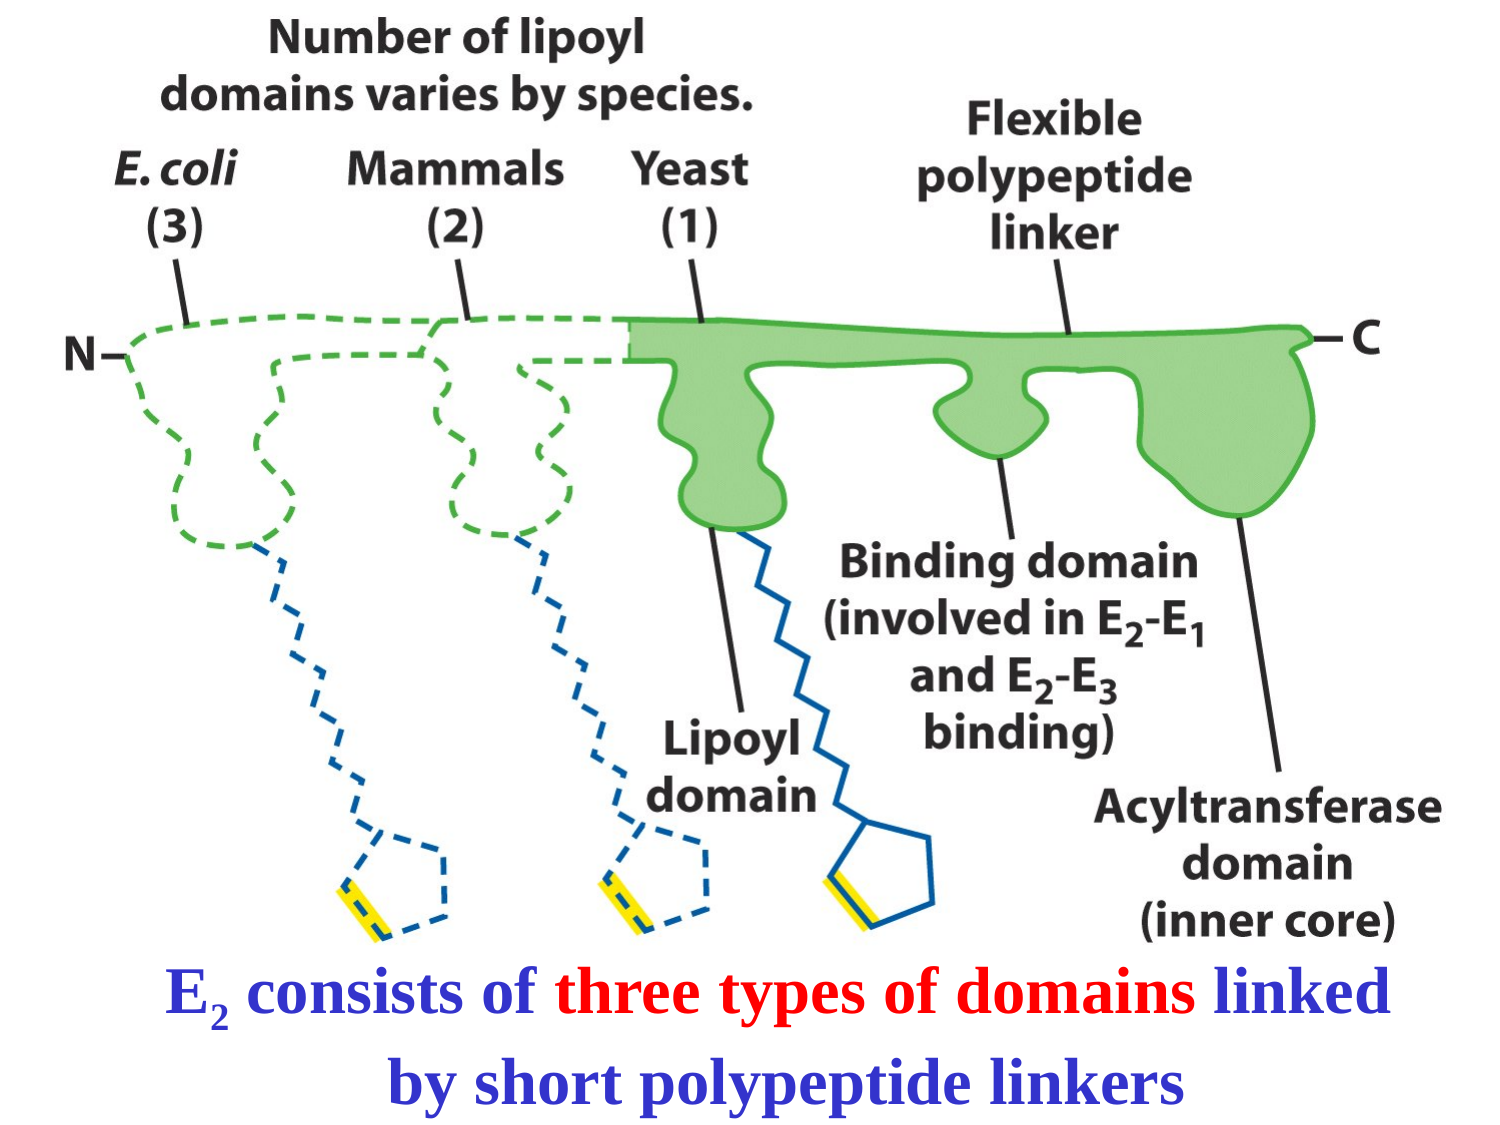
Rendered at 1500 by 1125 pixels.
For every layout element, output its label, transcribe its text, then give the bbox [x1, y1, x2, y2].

text_box E2 consists of three types of domains linked by short polypeptide linkers [150, 965, 1424, 1125]
picture [52, 0, 1454, 956]
